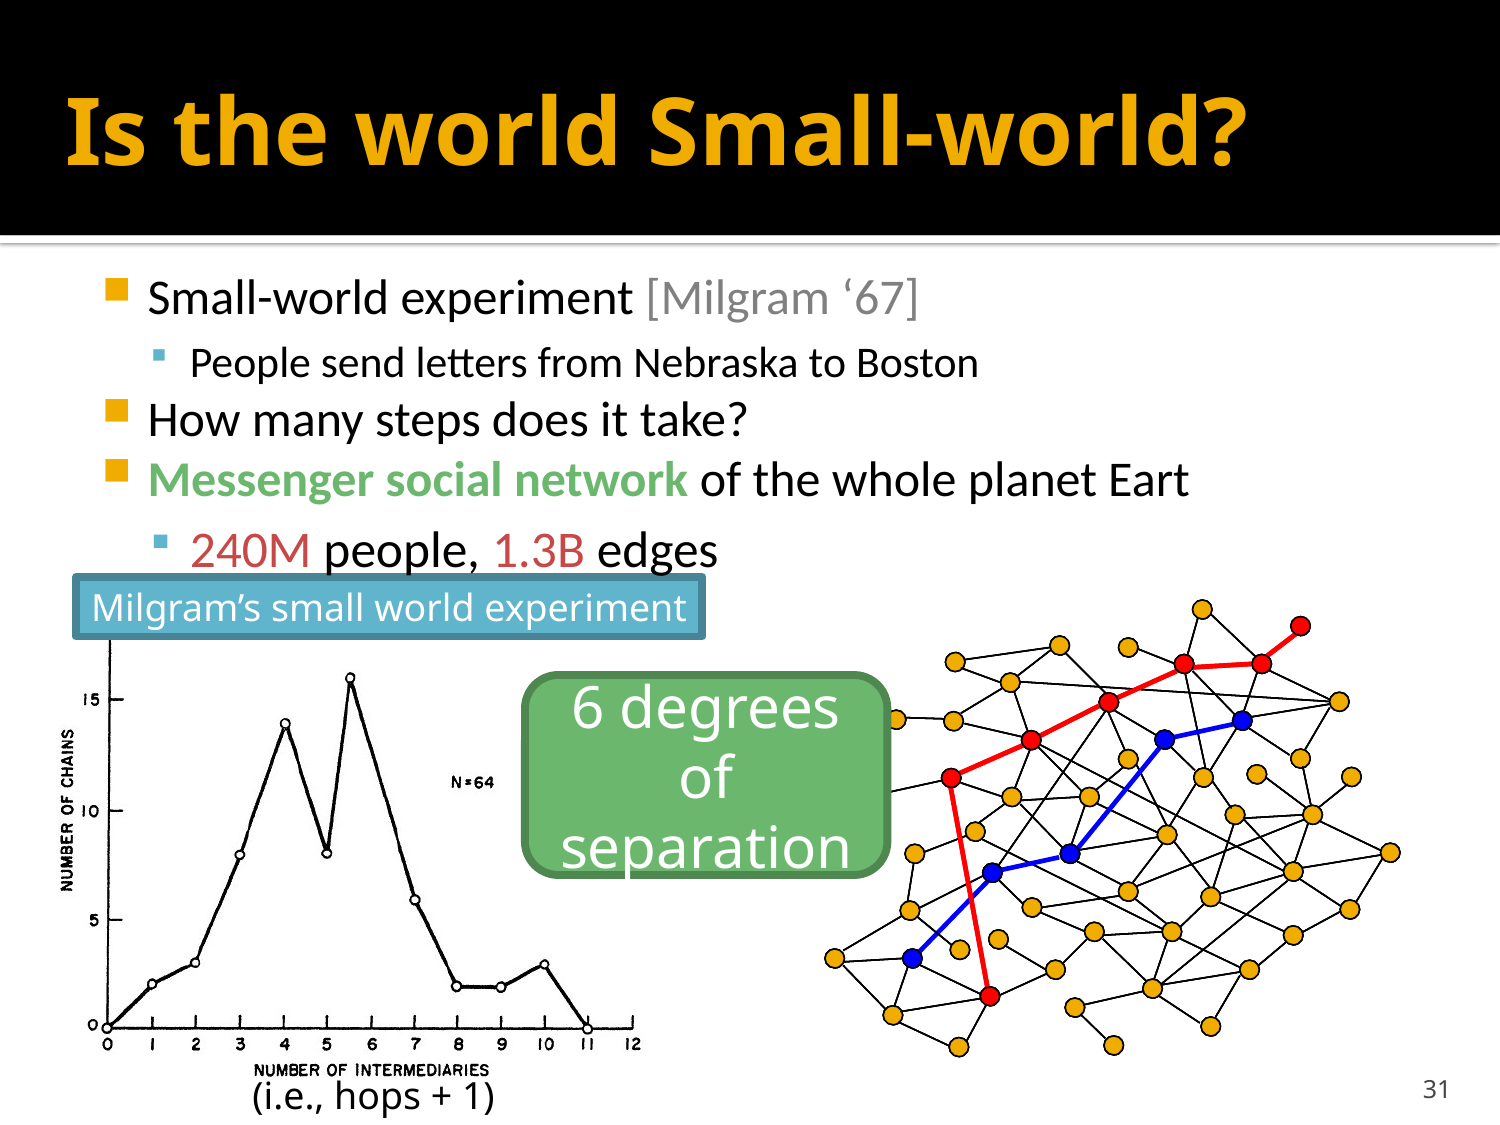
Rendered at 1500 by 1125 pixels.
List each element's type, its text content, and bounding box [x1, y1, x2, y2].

text_box 6 degrees of separation [651, 671, 818, 879]
text_box (i.e., hops + 1) [237, 1085, 513, 1124]
title Is the world Small-world? [50, 25, 1500, 231]
slide_number 31 [1345, 1062, 1467, 1108]
text_box Milgram’s small world experiment [651, 588, 706, 640]
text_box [824, 599, 1400, 1057]
picture [49, 574, 646, 1078]
list Small-world experiment [Milgram ‘67] People send letters from Nebraska to Boston How many steps does it take? Messenger social network of the whole planet Eart 240M people, 1.3B edges [74, 249, 1476, 588]
